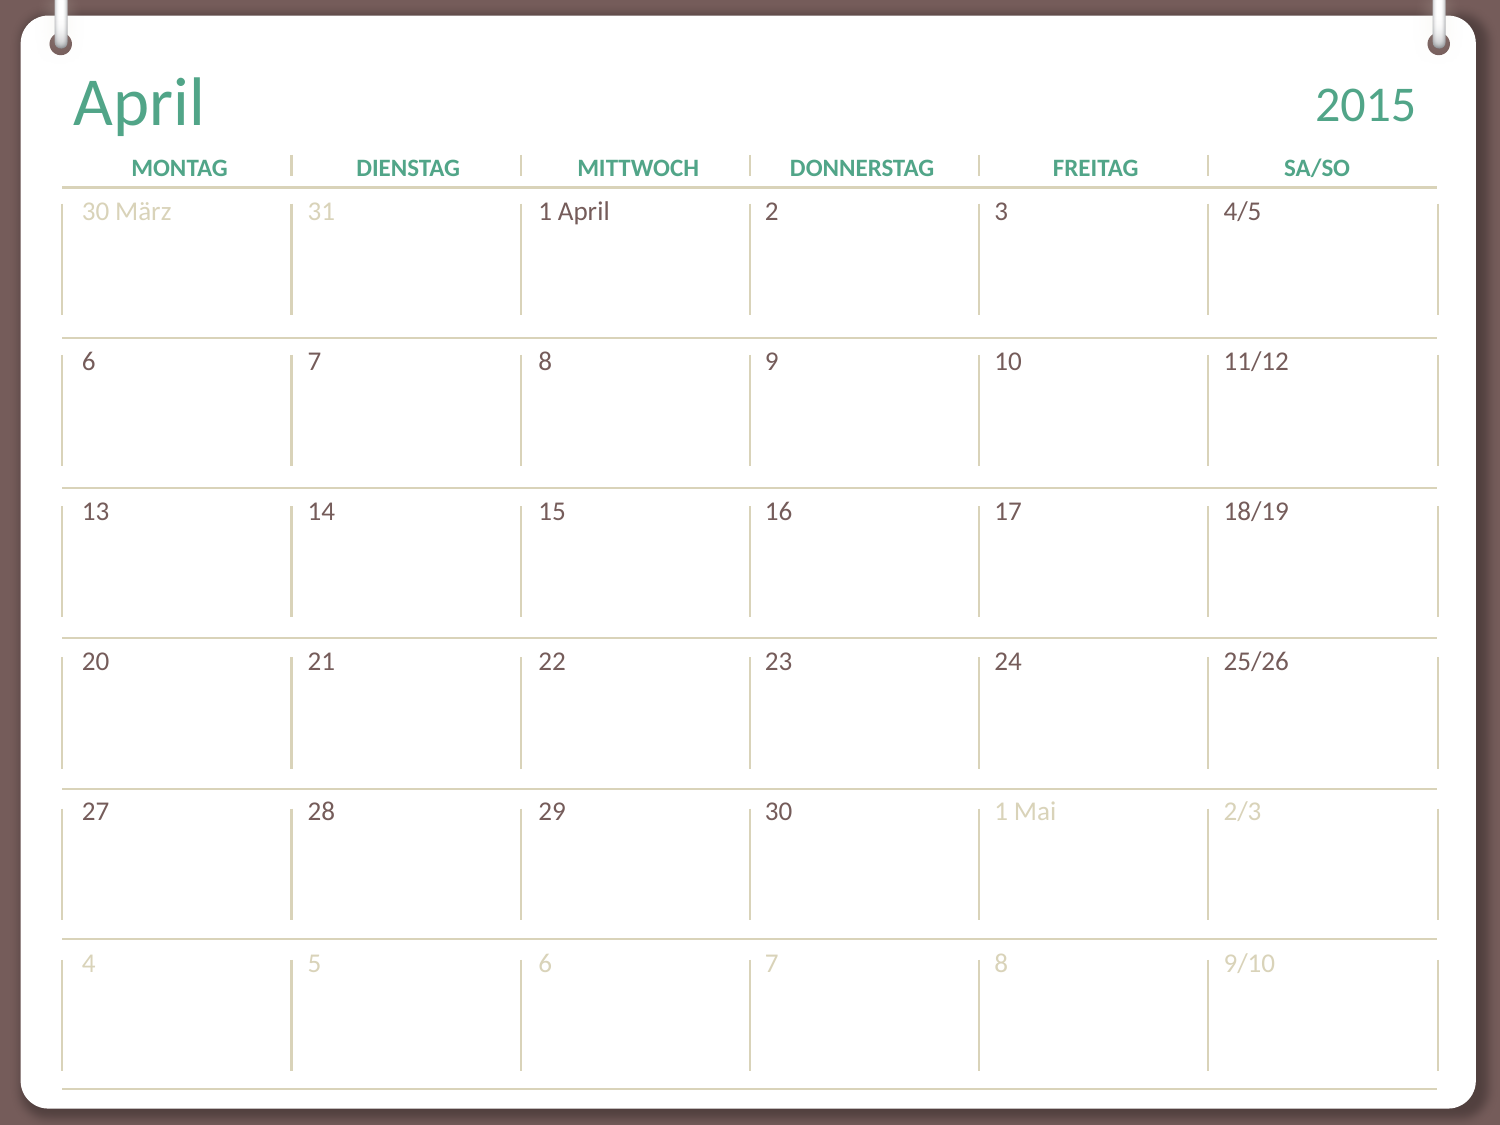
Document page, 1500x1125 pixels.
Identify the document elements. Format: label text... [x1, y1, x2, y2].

title April [58, 24, 1434, 140]
